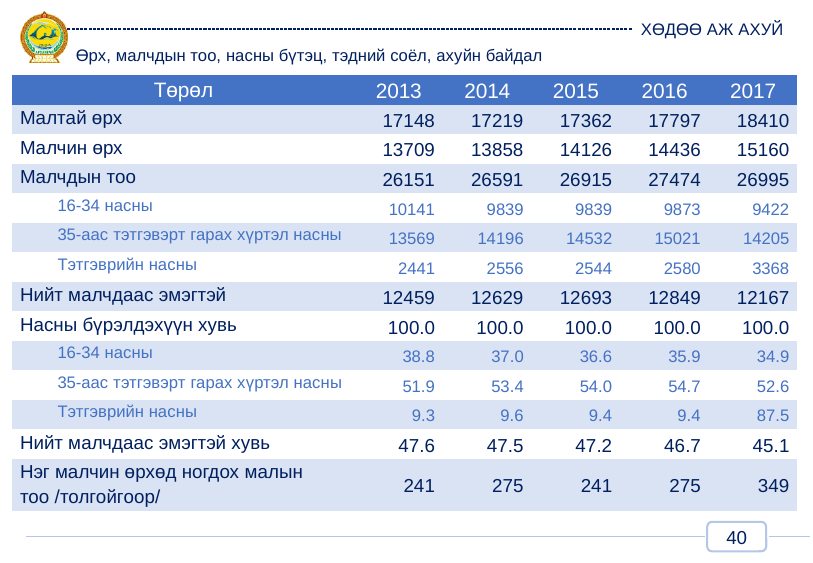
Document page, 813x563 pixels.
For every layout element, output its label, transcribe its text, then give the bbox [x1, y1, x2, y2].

table_cell 2441 [355, 252, 443, 282]
table_cell 17219 [443, 105, 532, 134]
table_cell 36.6 [532, 341, 620, 370]
table_cell 14205 [709, 223, 797, 252]
table_cell 14532 [532, 223, 620, 252]
table_cell 100.0 [620, 311, 709, 341]
table_cell 275 [620, 459, 709, 511]
table_cell 100.0 [355, 311, 443, 341]
table_cell 100.0 [443, 311, 532, 341]
table_cell 16-34 насны [12, 341, 355, 370]
table_cell 26995 [709, 164, 797, 193]
table_cell 12459 [355, 282, 443, 311]
table_cell 17148 [355, 105, 443, 134]
table_cell Нэг малчин өрхөд ногдох малын тоо /толгойгоор/ [12, 459, 355, 511]
table_header 2016 [620, 75, 709, 105]
table_header 2014 [443, 75, 532, 105]
table_cell Нийт малчдаас эмэгтэй хувь [12, 429, 355, 459]
table_cell 16-34 насны [12, 193, 355, 223]
table_cell 100.0 [709, 311, 797, 341]
table_header Төрөл [12, 75, 355, 105]
table_cell 3368 [709, 252, 797, 282]
table_cell 9839 [443, 193, 532, 223]
table_cell 12849 [620, 282, 709, 311]
table_cell 14196 [443, 223, 532, 252]
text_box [26, 521, 810, 552]
table_cell 14436 [620, 134, 709, 164]
table_cell 47.5 [443, 429, 532, 459]
table_cell Тэтгэврийн насны [12, 400, 355, 429]
table_cell 241 [532, 459, 620, 511]
table_cell 12629 [443, 282, 532, 311]
table_cell 51.9 [355, 370, 443, 400]
table_header 2017 [709, 75, 797, 105]
table_cell 9.4 [532, 400, 620, 429]
text_box Өрх, малчдын тоо, насны бүтэц, тэдний соёл, ахуйн байдал [61, 36, 559, 72]
text_box ХӨДӨӨ АЖ АХУЙ [626, 11, 800, 46]
table_cell 17797 [620, 105, 709, 134]
table_cell 26915 [532, 164, 620, 193]
table_cell 15160 [709, 134, 797, 164]
table_cell 35-аас тэтгэвэрт гарах хүртэл насны [12, 223, 355, 252]
table_cell 9.4 [620, 400, 709, 429]
table_cell 275 [443, 459, 532, 511]
table_header 2013 [355, 75, 443, 105]
table_cell 241 [355, 459, 443, 511]
table_cell 37.0 [443, 341, 532, 370]
table_cell 13709 [355, 134, 443, 164]
table_header 2015 [532, 75, 620, 105]
table_cell 12693 [532, 282, 620, 311]
table_cell Нийт малчдаас эмэгтэй [12, 282, 355, 311]
table_cell 9422 [709, 193, 797, 223]
table_cell 10141 [355, 193, 443, 223]
table_cell 87.5 [709, 400, 797, 429]
table_cell 12167 [709, 282, 797, 311]
table_cell Малтай өрх [12, 105, 355, 134]
table_cell 35-аас тэтгэвэрт гарах хүртэл насны [12, 370, 355, 400]
table_cell 18410 [709, 105, 797, 134]
table_cell 52.6 [709, 370, 797, 400]
table_cell Тэтгэврийн насны [12, 252, 355, 282]
table_cell 47.2 [532, 429, 620, 459]
table_cell 27474 [620, 164, 709, 193]
table_cell 9839 [532, 193, 620, 223]
table_cell 53.4 [443, 370, 532, 400]
table_cell 34.9 [709, 341, 797, 370]
table_cell Малчин өрх [12, 134, 355, 164]
table_cell 38.8 [355, 341, 443, 370]
table_cell 2556 [443, 252, 532, 282]
table_cell 2544 [532, 252, 620, 282]
table_cell 15021 [620, 223, 709, 252]
table_cell 100.0 [532, 311, 620, 341]
table_cell 45.1 [709, 429, 797, 459]
table_cell 13569 [355, 223, 443, 252]
table_cell 26151 [355, 164, 443, 193]
table_cell 14126 [532, 134, 620, 164]
table_cell 54.0 [532, 370, 620, 400]
table_cell Малчдын тоо [12, 164, 355, 193]
table_cell 35.9 [620, 341, 709, 370]
picture [20, 11, 68, 63]
table_cell 9.3 [355, 400, 443, 429]
table_cell 47.6 [355, 429, 443, 459]
table_cell 13858 [443, 134, 532, 164]
table_cell 2580 [620, 252, 709, 282]
table_cell 9873 [620, 193, 709, 223]
table_cell 9.6 [443, 400, 532, 429]
table_cell 46.7 [620, 429, 709, 459]
table_cell Насны бүрэлдэхүүн хувь [12, 311, 355, 341]
table_cell 54.7 [620, 370, 709, 400]
table_cell 26591 [443, 164, 532, 193]
table_cell 349 [709, 459, 797, 511]
table_cell 17362 [532, 105, 620, 134]
